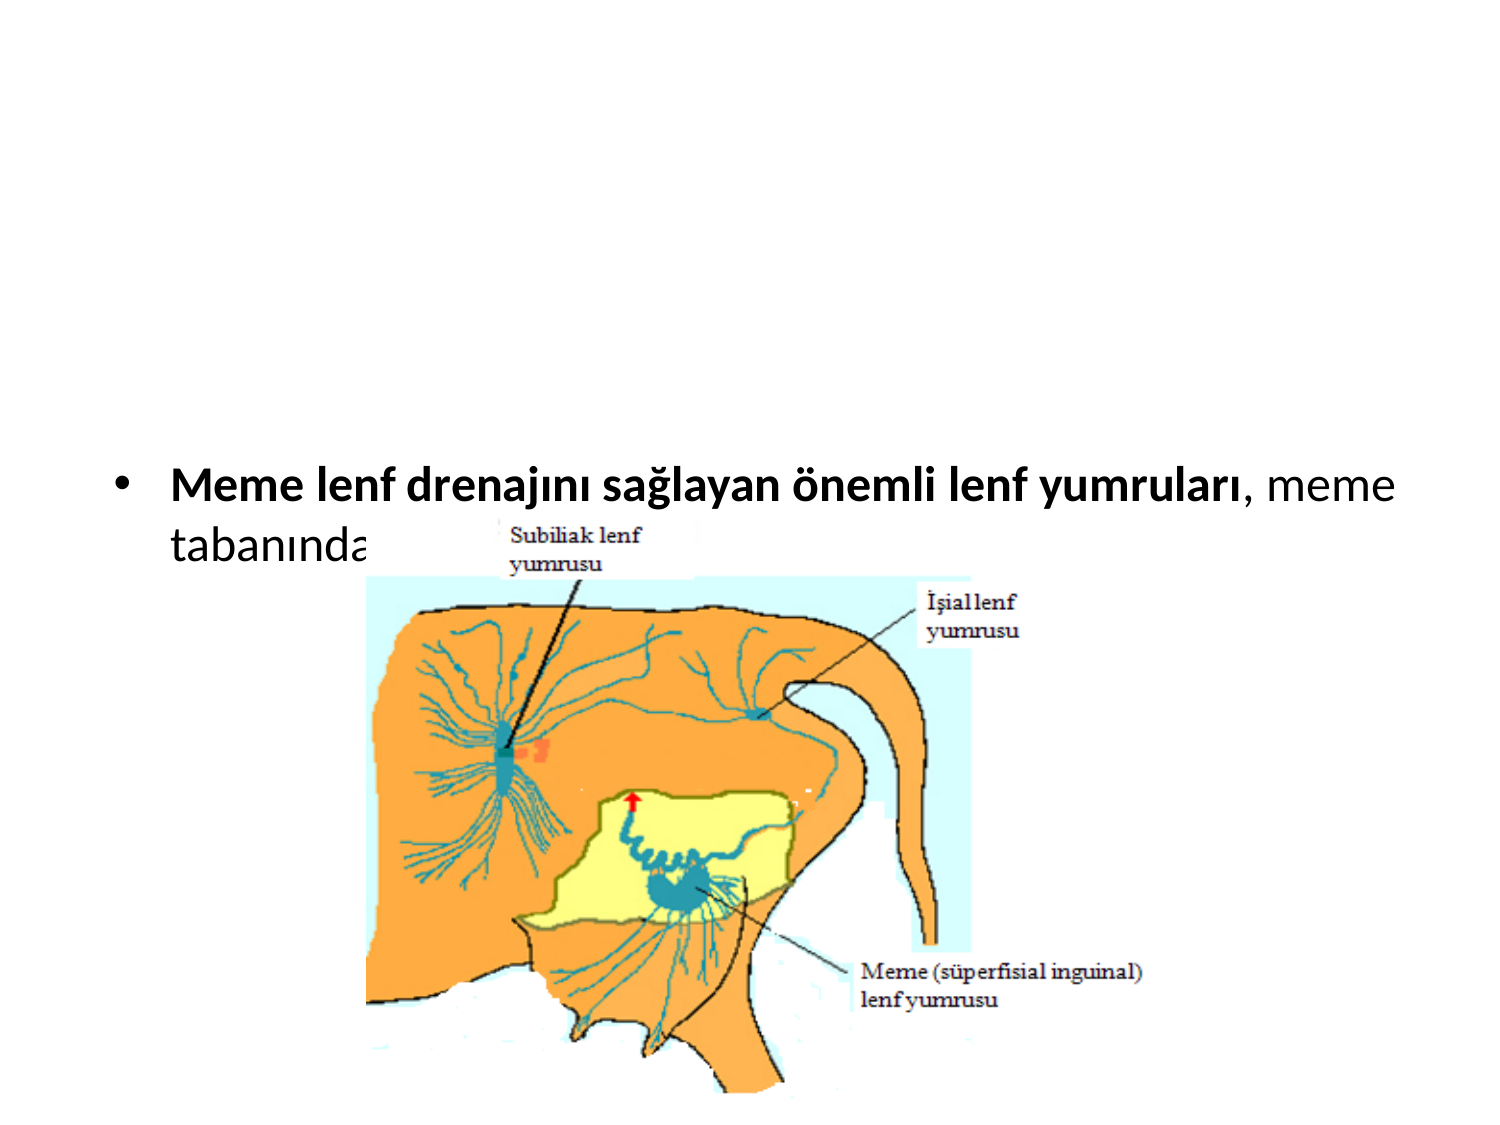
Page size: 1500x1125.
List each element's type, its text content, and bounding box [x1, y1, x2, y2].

list Meme lenf drenajını sağlayan önemli lenf yumruları, meme tabanında kaudal olarak yerleşmişlerdir. [98, 444, 1459, 622]
picture [366, 515, 1152, 1104]
